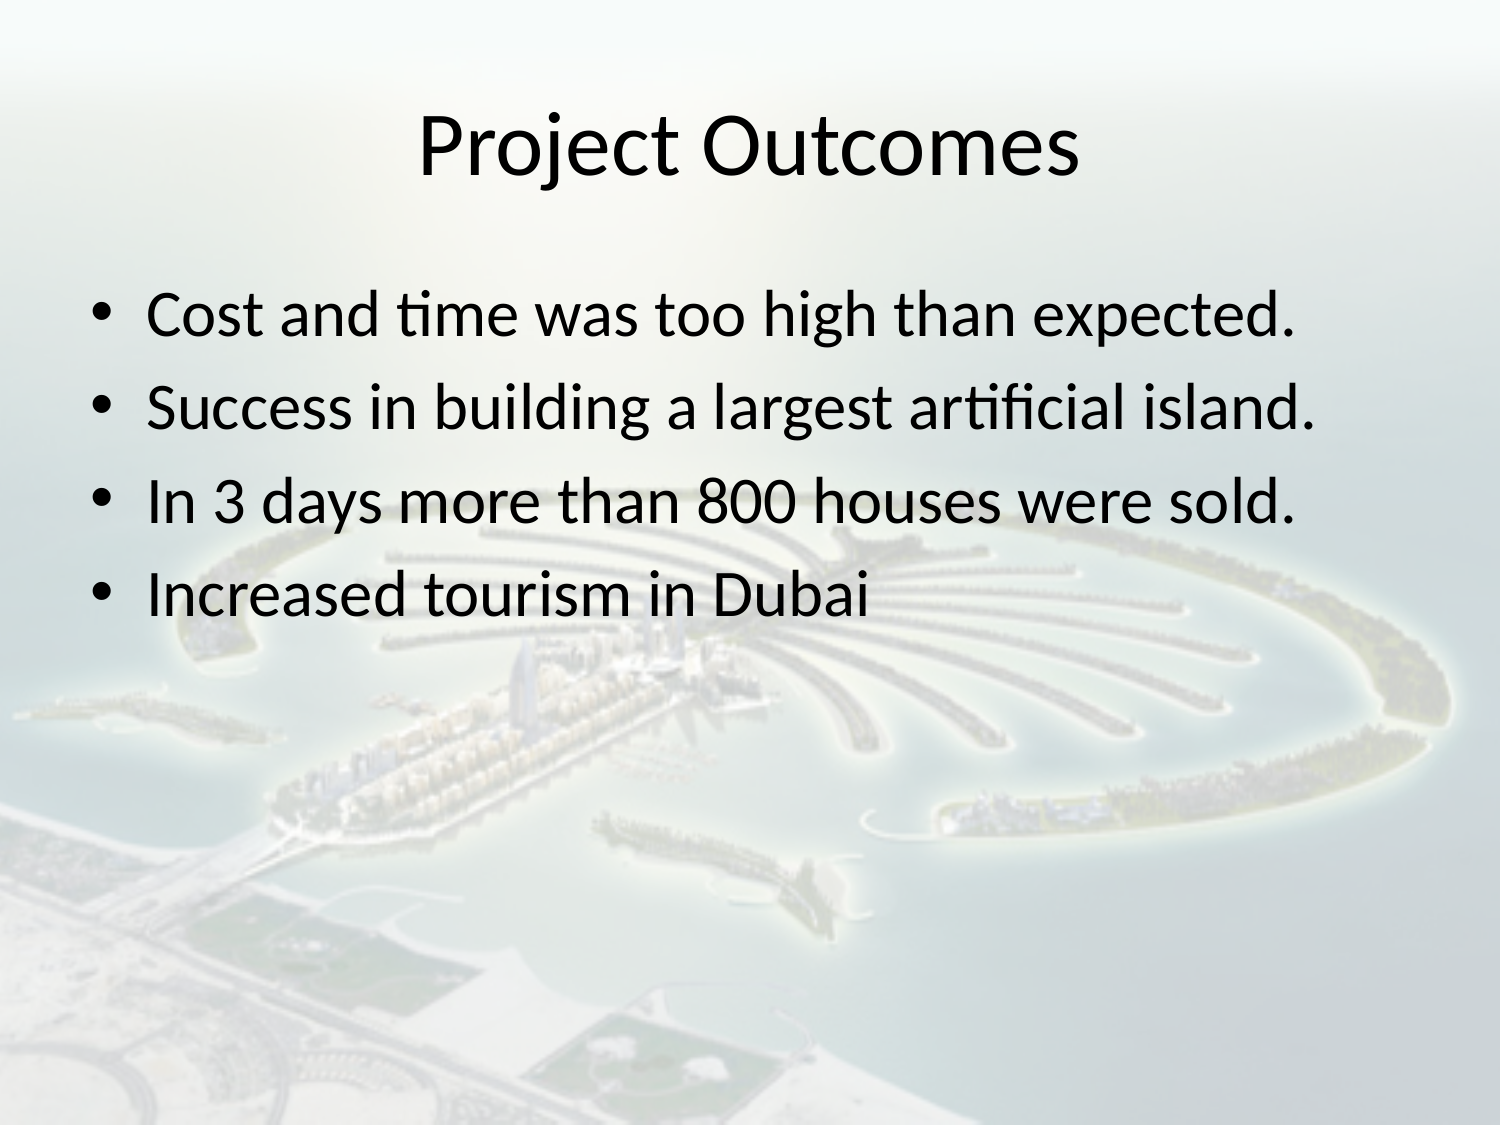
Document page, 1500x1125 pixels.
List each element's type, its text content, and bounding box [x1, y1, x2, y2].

list Cost and time was too high than expected. Success in building a largest artificial island. In 3 days more than 800 houses were sold. Increased tourism in Dubai [75, 262, 1425, 1005]
title Project Outcomes [75, 45, 1425, 233]
